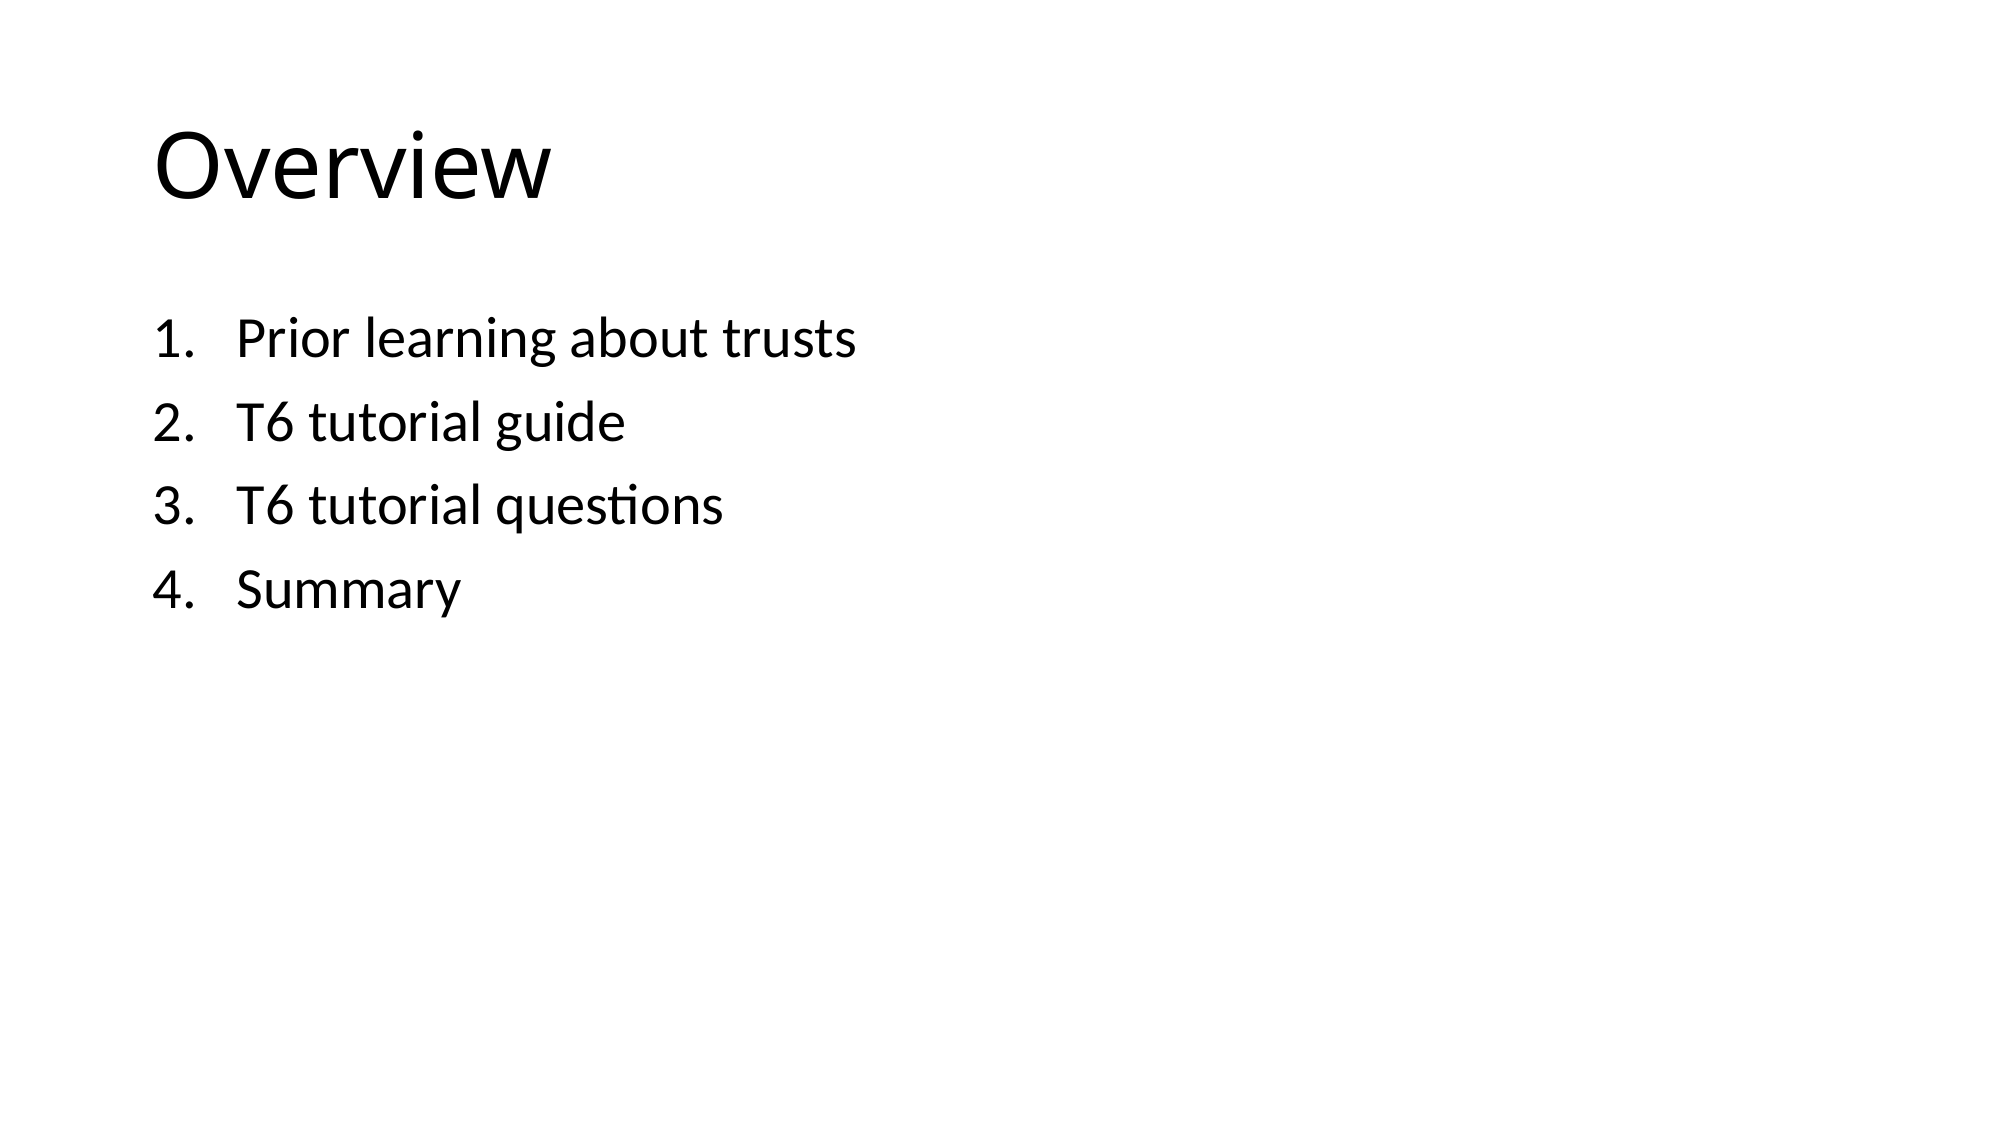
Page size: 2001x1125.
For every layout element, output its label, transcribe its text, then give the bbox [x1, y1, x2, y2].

title Overview [137, 59, 1863, 278]
list Prior learning about trusts T6 tutorial guide T6 tutorial questions Summary [137, 299, 1863, 1014]
